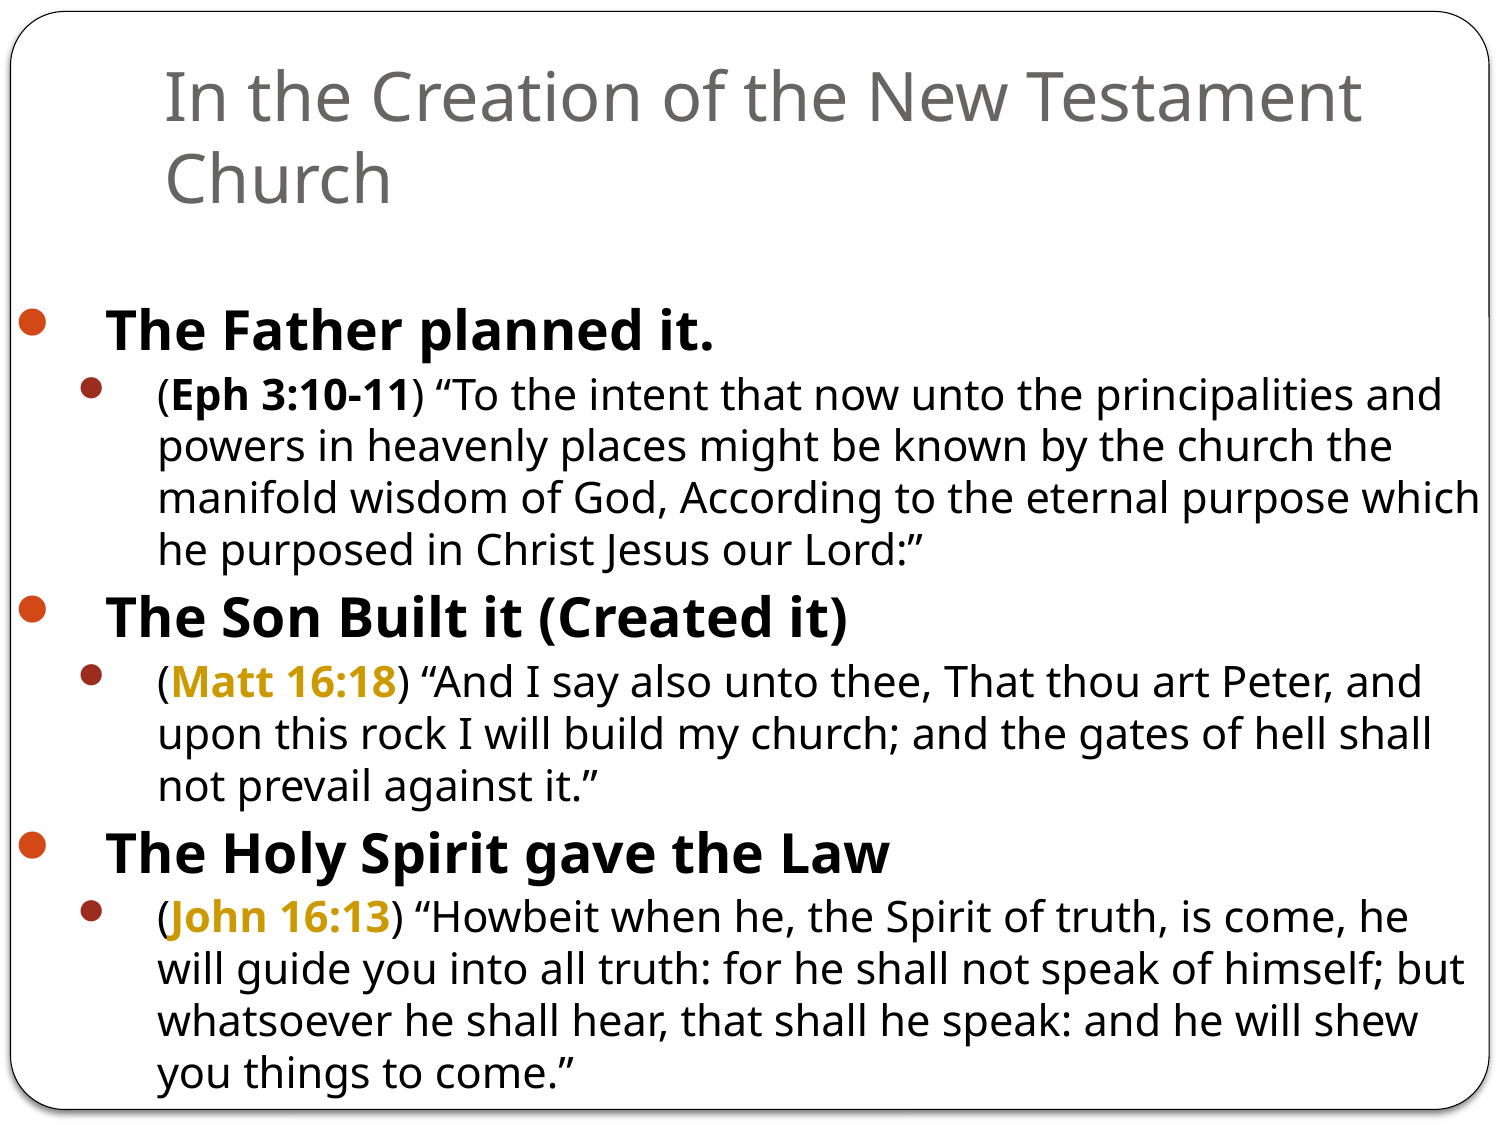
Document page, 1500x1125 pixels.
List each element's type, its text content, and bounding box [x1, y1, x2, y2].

title In the Creation of the New Testament Church [150, 45, 1425, 233]
list The Father planned it. (Eph 3:10-11) “To the intent that now unto the principalities and powers in heavenly places might be known by the church the manifold wisdom of God, According to the eternal purpose which he purposed in Christ Jesus our Lord:” The Son Built it (Created it) (Matt 16:18) “And I say also unto thee, That thou art Peter, and upon this rock I will build my church; and the gates of hell shall not prevail against it.” The Holy Spirit gave the Law (John 16:13) “Howbeit when he, the Spirit of truth, is come, he will guide you into all truth: for he shall not speak of himself; but whatsoever he shall hear, that shall he speak: and he will shew you things to come.” [0, 287, 1500, 1113]
